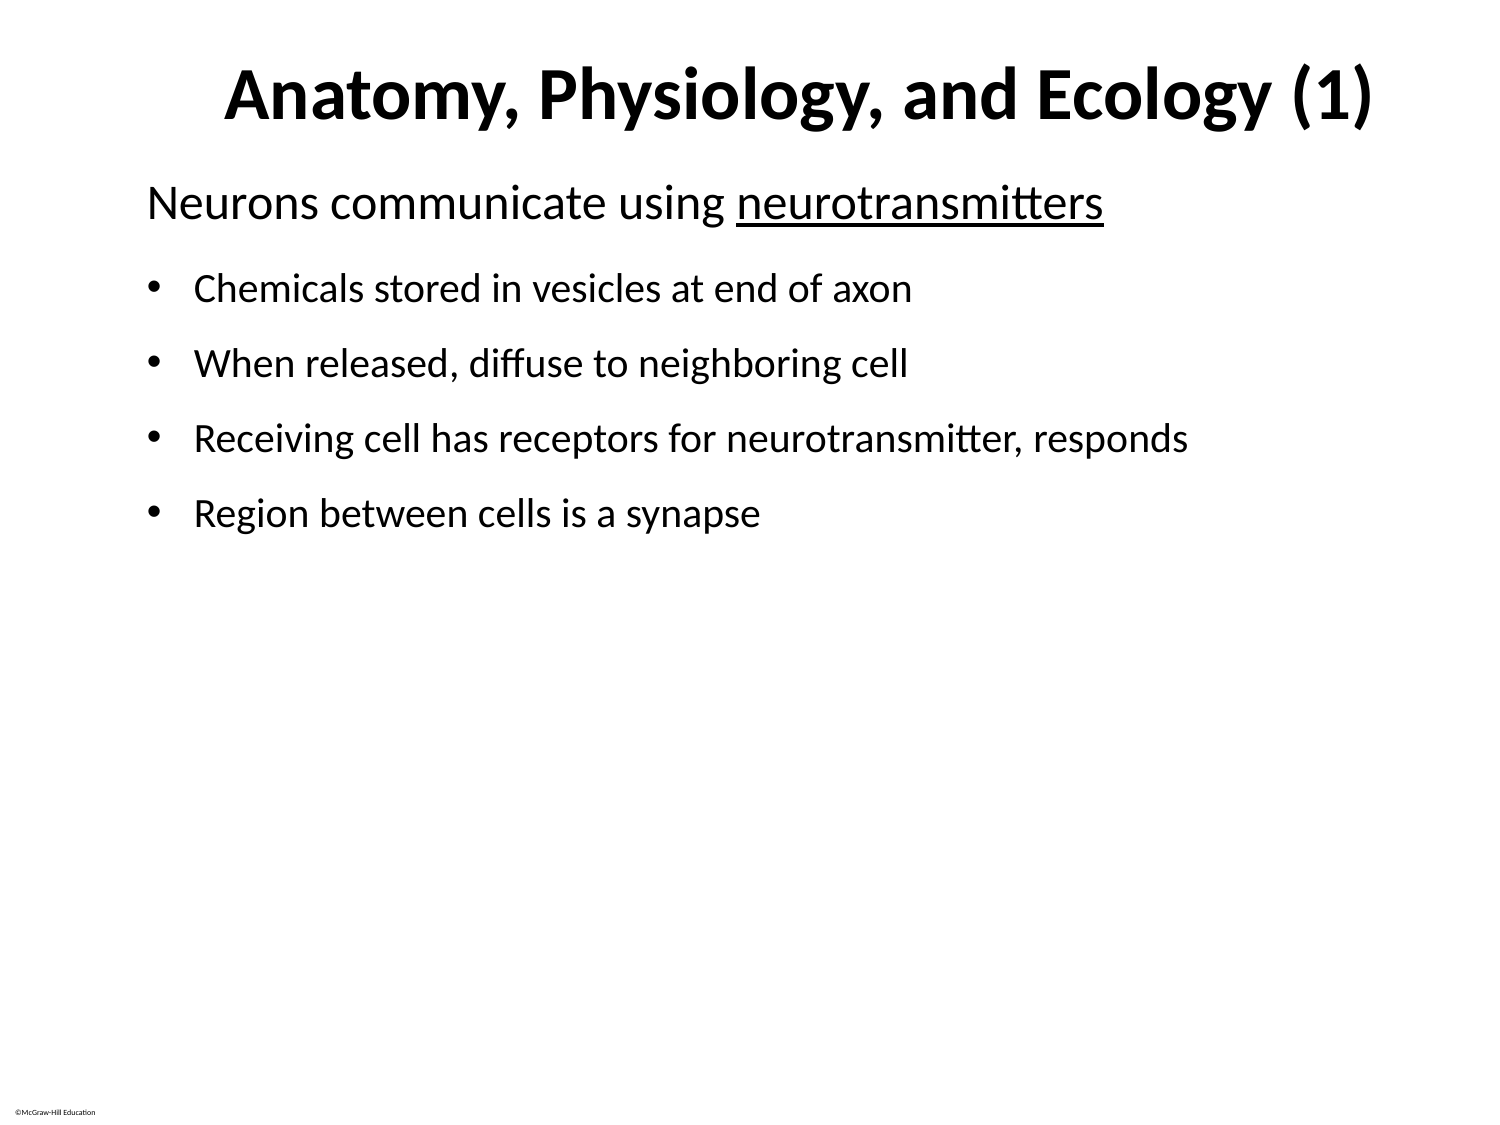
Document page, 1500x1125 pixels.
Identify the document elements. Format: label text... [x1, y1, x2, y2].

list Neurons communicate using neurotransmitters Chemicals stored in vesicles at end of axon When released, diffuse to neighboring cell Receiving cell has receptors for neurotransmitter, responds Region between cells is a synapse [132, 162, 1325, 638]
title Anatomy, Physiology, and Ecology (1) [180, 37, 1420, 138]
